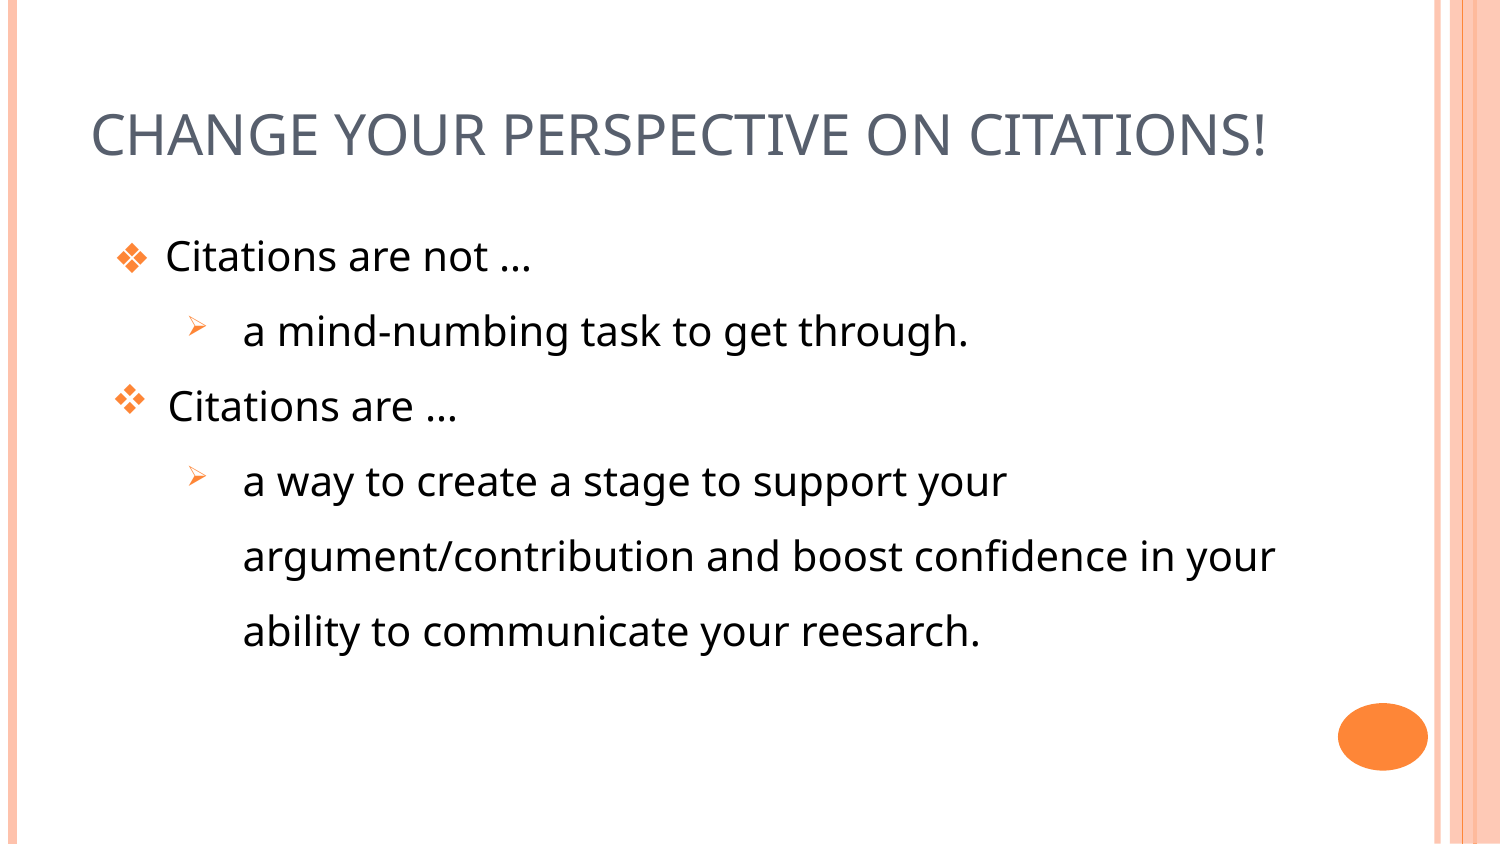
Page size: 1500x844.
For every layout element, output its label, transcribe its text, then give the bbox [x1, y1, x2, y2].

list Citations are not … a mind-numbing task to get through. Citations are … a way to create a stage to support your argument/contribution and boost confidence in your ability to communicate your reesarch. [75, 196, 1300, 797]
title Change Your Perspective on Citations! [75, 33, 1300, 175]
